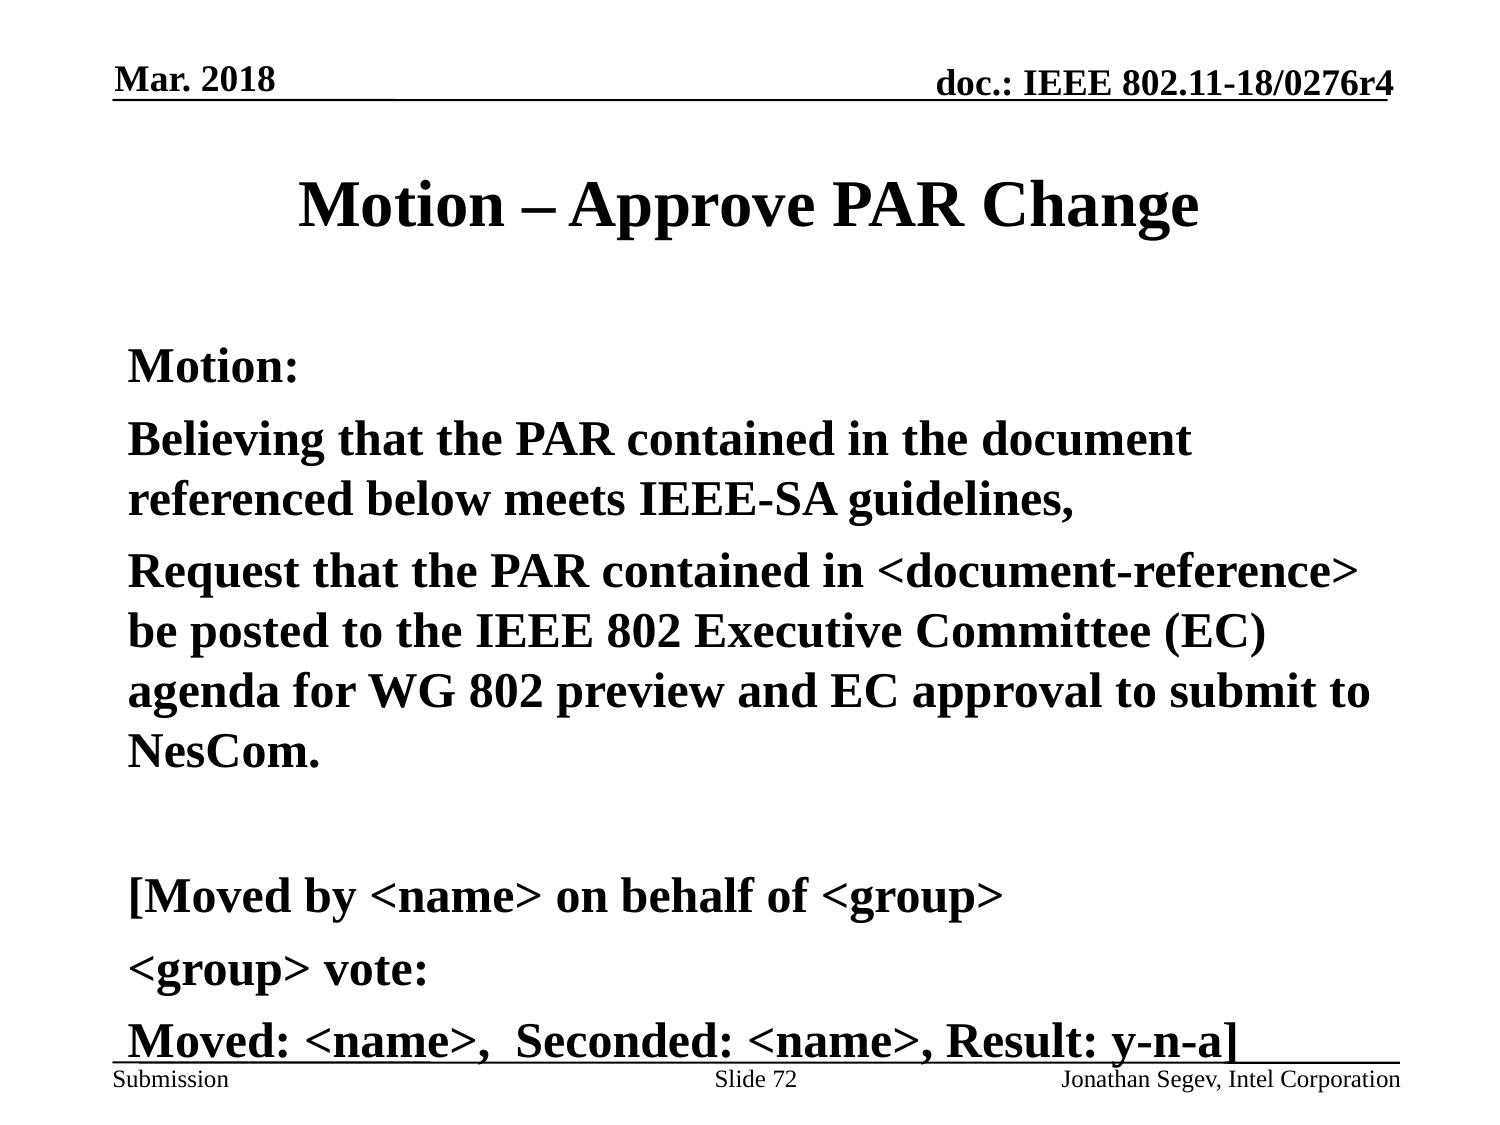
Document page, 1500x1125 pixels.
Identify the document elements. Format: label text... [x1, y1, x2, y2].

footer Jonathan Segev, Intel Corporation [878, 1061, 1402, 1093]
list Motion: Believing that the PAR contained in the document referenced below meets IEEE-SA guidelines, Request that the PAR contained in <document-reference> be posted to the IEEE 802 Executive Committee (EC) agenda for WG 802 preview and EC approval to submit to NesCom. [Moved by <name> on behalf of <group> <group> vote: Moved: <name>, Seconded: <name>, Result: y-n-a] [112, 324, 1388, 1000]
title Motion – Approve PAR Change [112, 112, 1388, 288]
slide_number Slide 72 [712, 1061, 800, 1123]
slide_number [114, 54, 423, 100]
